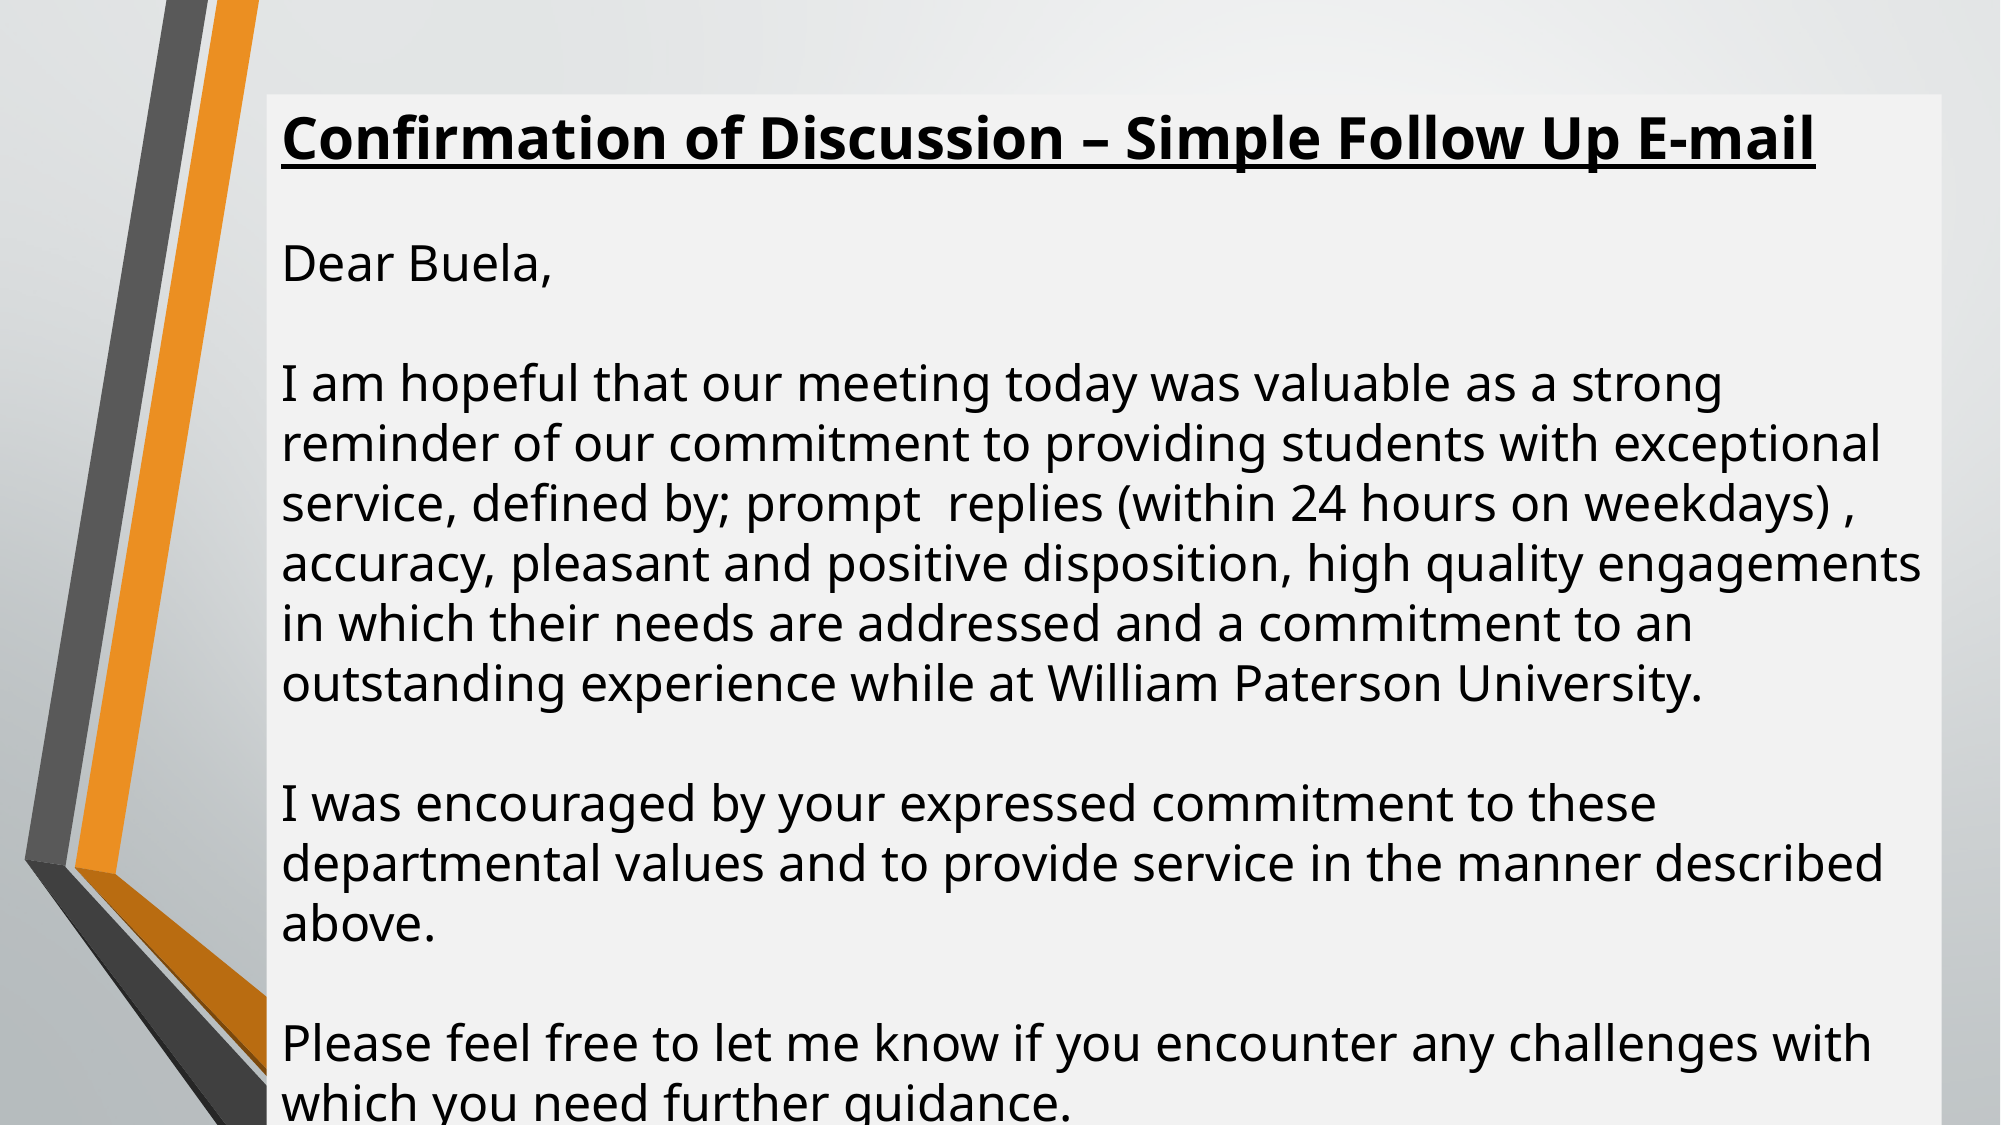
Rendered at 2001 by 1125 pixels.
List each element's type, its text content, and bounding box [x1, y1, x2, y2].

text_box Confirmation of Discussion – Simple Follow Up E-mail Dear Buela, I am hopeful that our meeting today was valuable as a strong reminder of our commitment to providing students with exceptional service, defined by; prompt replies (within 24 hours on weekdays) , accuracy, pleasant and positive disposition, high quality engagements in which their needs are addressed and a commitment to an outstanding experience while at William Paterson University. I was encouraged by your expressed commitment to these departmental values and to provide service in the manner described above. Please feel free to let me know if you encounter any challenges with which you need further guidance. [266, 94, 1942, 1125]
